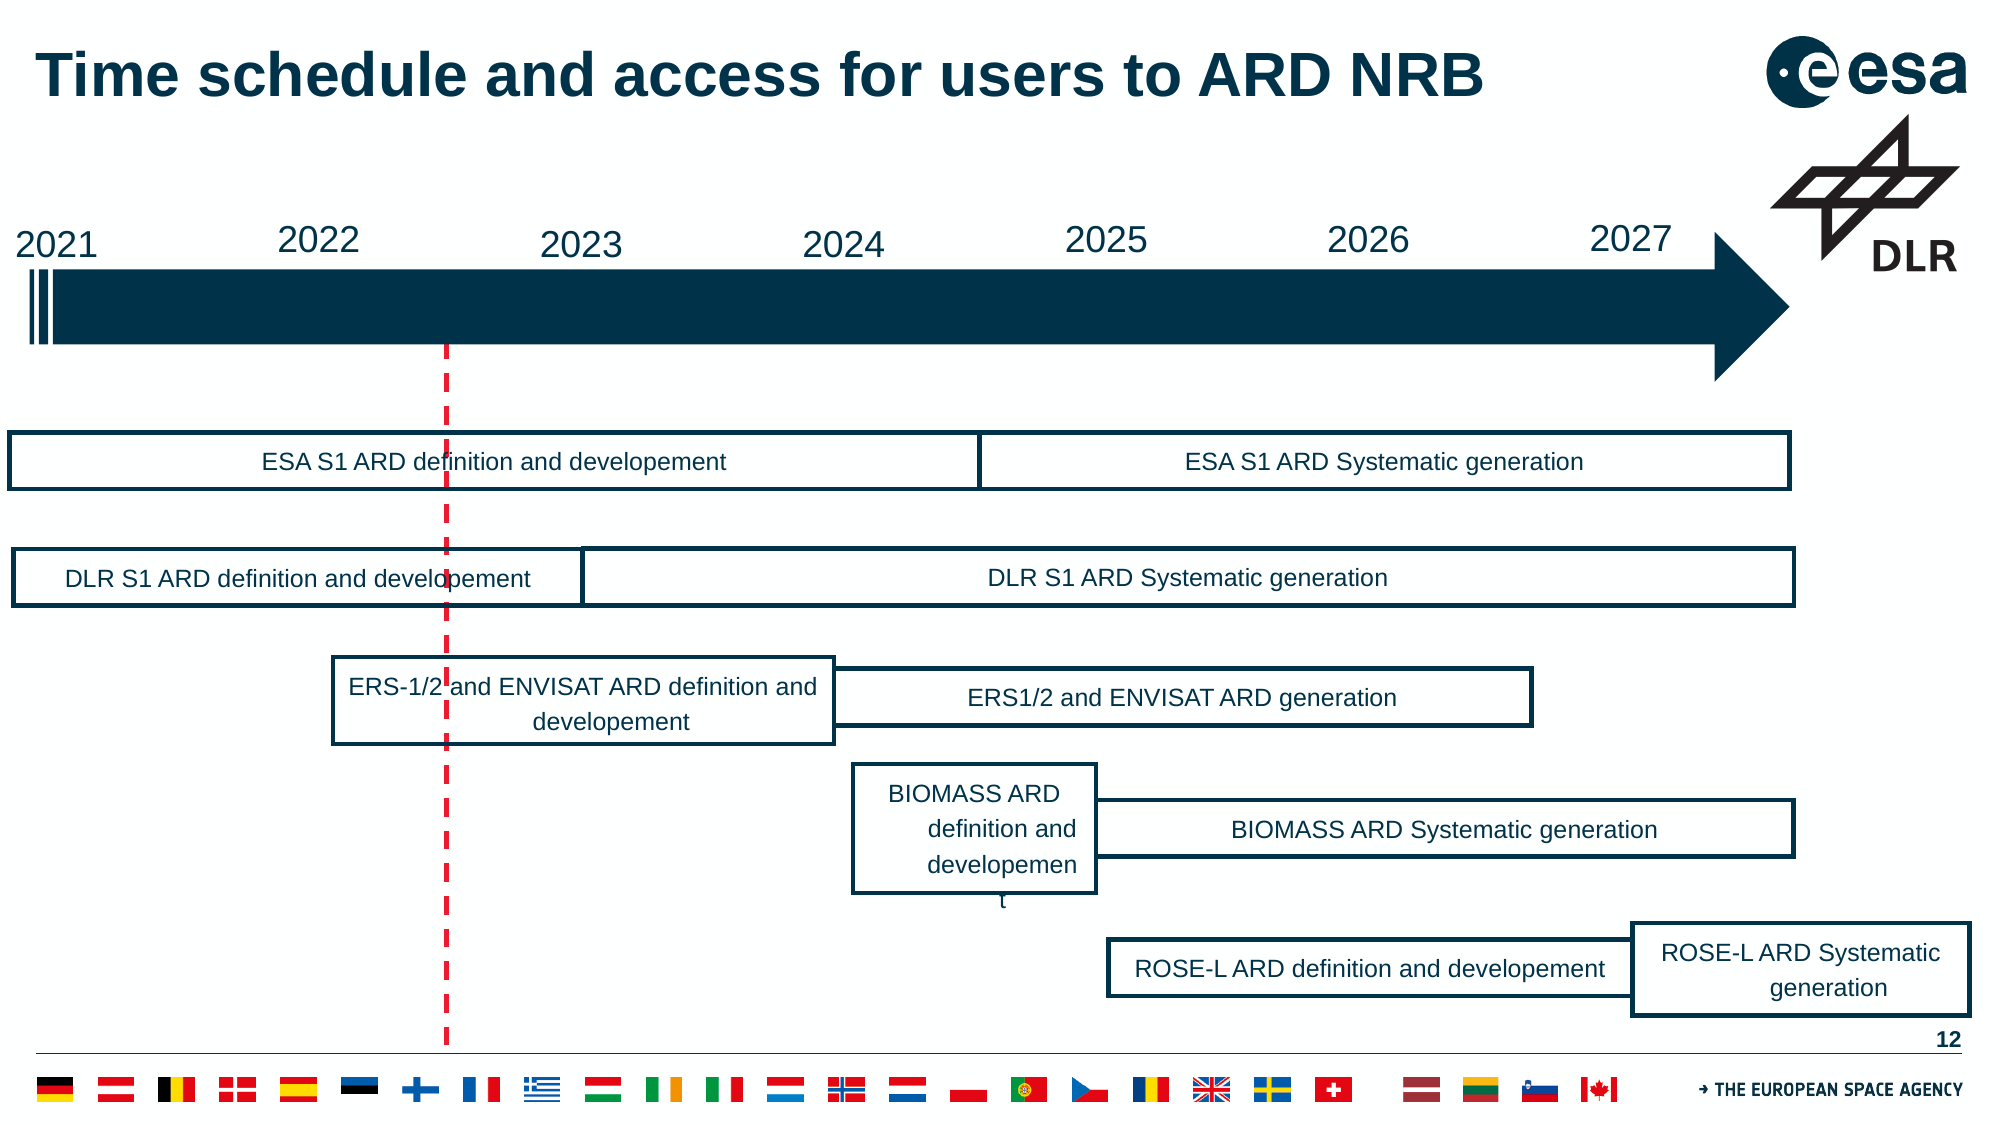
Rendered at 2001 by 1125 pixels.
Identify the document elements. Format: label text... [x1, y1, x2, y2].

text_box DLR S1 ARD definition and developement [451, 549, 582, 606]
text_box ERS-1/2 and ENVISAT ARD definition and developement [333, 656, 441, 745]
picture [585, 1077, 621, 1102]
text_box 2027 [1574, 197, 1692, 264]
picture [1696, 1080, 1966, 1098]
text_box BIOMASS ARD definition and developement [852, 763, 1096, 893]
text_box ESA S1 ARD Systematic generation [979, 432, 1790, 489]
picture [1522, 1077, 1558, 1102]
picture [524, 1077, 560, 1102]
text_box [37, 229, 1792, 384]
picture [1694, 0, 2001, 276]
picture [1581, 1077, 1617, 1102]
picture [950, 1077, 987, 1102]
text_box 2026 [1312, 198, 1430, 265]
picture [1254, 1077, 1291, 1102]
text_box DLR S1 ARD definition and developement [13, 549, 441, 606]
picture [463, 1077, 500, 1102]
text_box ESA S1 ARD definition and developement [451, 432, 979, 489]
picture [706, 1077, 743, 1102]
picture [1072, 1077, 1108, 1102]
text_box 2022 [262, 198, 380, 265]
picture [1403, 1077, 1440, 1102]
text_box ERS1/2 and ENVISAT ARD generation [833, 668, 1532, 726]
picture [1011, 1077, 1047, 1102]
picture [828, 1077, 865, 1102]
picture [37, 1077, 73, 1102]
text_box ESA S1 ARD definition and developement [9, 432, 441, 489]
picture [158, 1077, 195, 1102]
text_box 2024 [787, 204, 905, 267]
picture [280, 1077, 317, 1102]
picture [341, 1077, 378, 1102]
picture [98, 1077, 134, 1102]
text_box DLR S1 ARD Systematic generation [582, 548, 1794, 606]
picture [1193, 1077, 1230, 1102]
picture [1315, 1077, 1352, 1102]
picture [646, 1077, 682, 1102]
picture [767, 1077, 804, 1102]
text_box ROSE-L ARD definition and developement [1108, 939, 1632, 996]
text_box BIOMASS ARD Systematic generation [1095, 800, 1794, 857]
text_box 2025 [1049, 198, 1168, 265]
picture [402, 1077, 439, 1102]
text_box ERS-1/2 and ENVISAT ARD definition and developement [451, 656, 834, 745]
title Time schedule and access for users to ARD NRB [35, 25, 1532, 117]
picture [1133, 1077, 1169, 1102]
text_box [27, 267, 36, 346]
picture [219, 1077, 256, 1102]
text_box 2023 [524, 204, 643, 267]
text_box ROSE-L ARD Systematic generation [1632, 923, 1970, 1016]
text_box 2021 [0, 204, 118, 271]
picture [889, 1077, 926, 1102]
